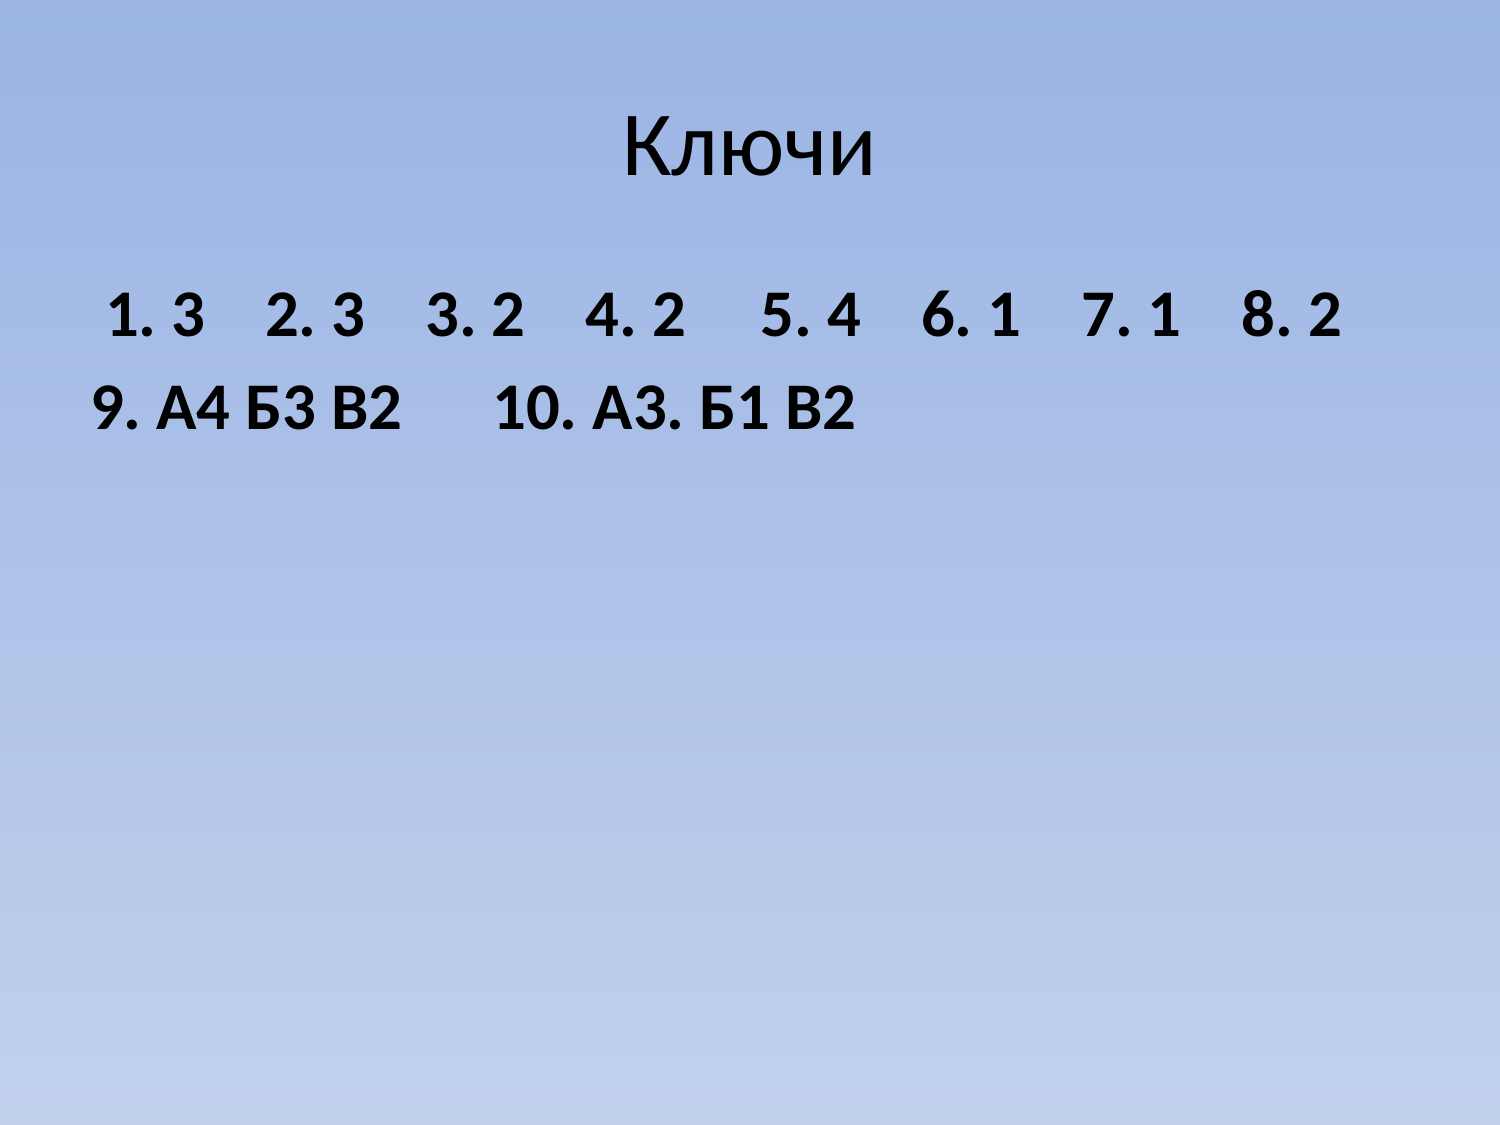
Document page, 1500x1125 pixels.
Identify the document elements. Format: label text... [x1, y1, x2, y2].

title Ключи [75, 45, 1425, 233]
list 1. 3 2. 3 3. 2 4. 2 5. 4 6. 1 7. 1 8. 2 9. А4 Б3 В2 10. А3. Б1 В2 [75, 262, 1425, 1005]
